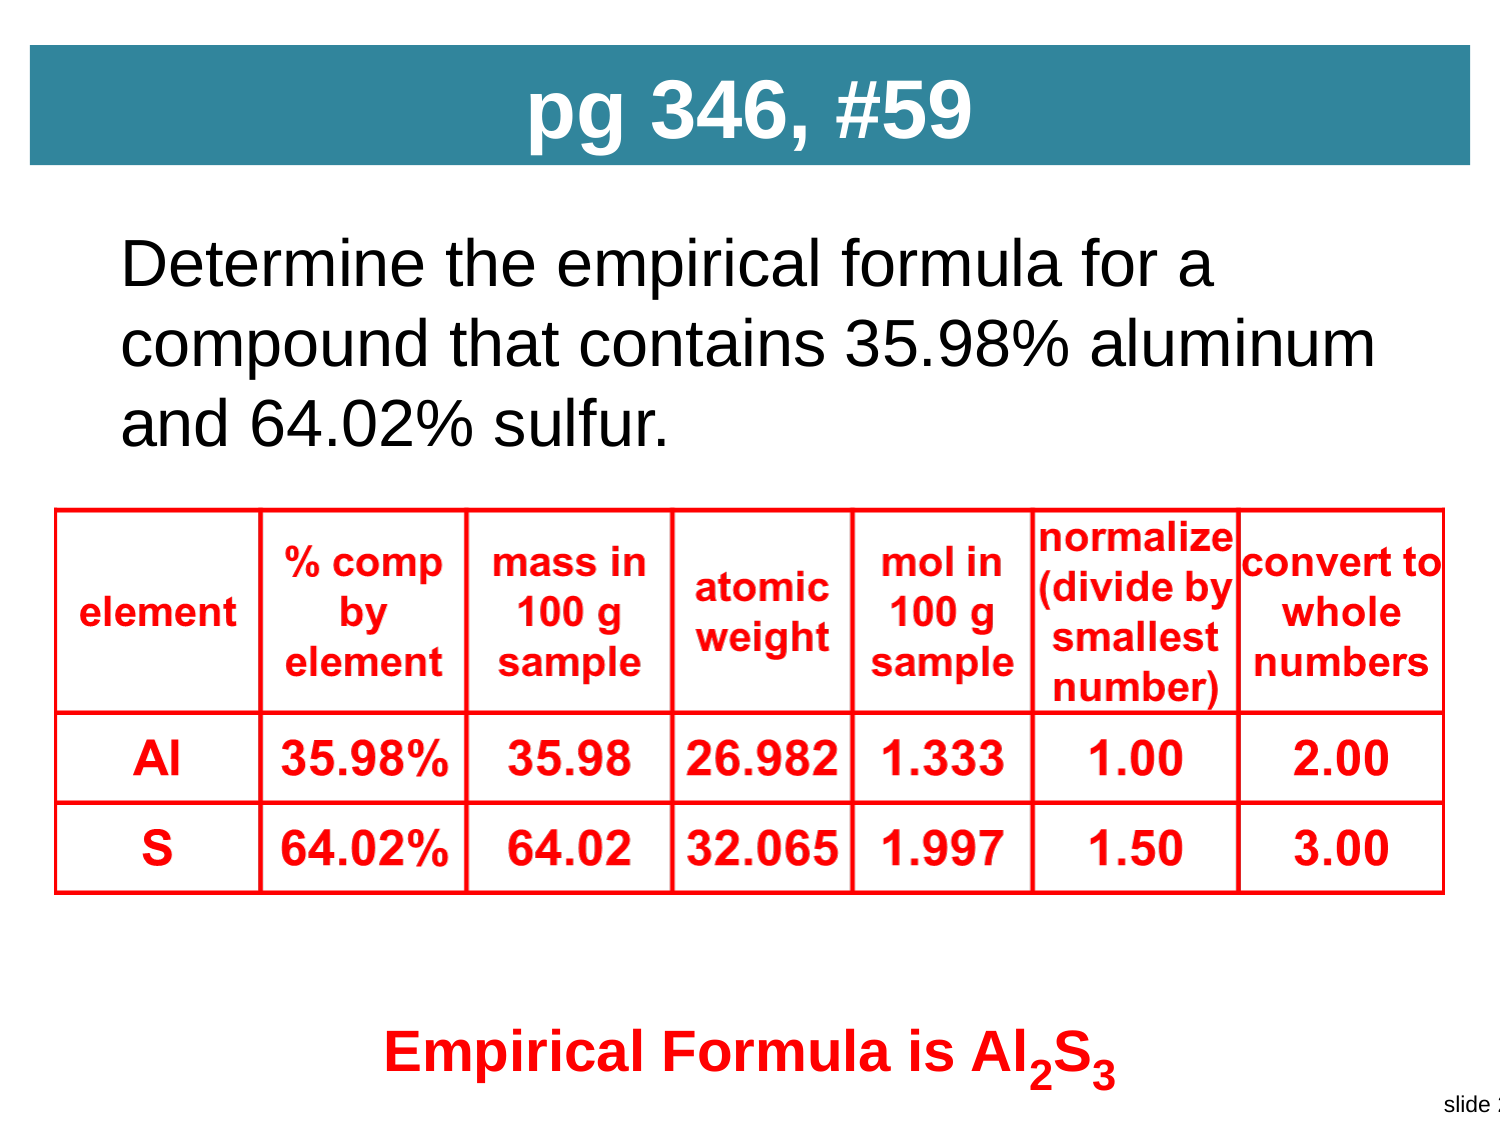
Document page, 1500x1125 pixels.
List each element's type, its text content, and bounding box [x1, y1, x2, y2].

title pg 346, #59 [29, 45, 1471, 166]
list Determine the empirical formula for a compound that contains 35.98% aluminum and 64.02% sulfur. [105, 212, 1395, 475]
picture [54, 497, 1446, 910]
text_box Empirical Formula is Al2S3 [368, 989, 1132, 1107]
